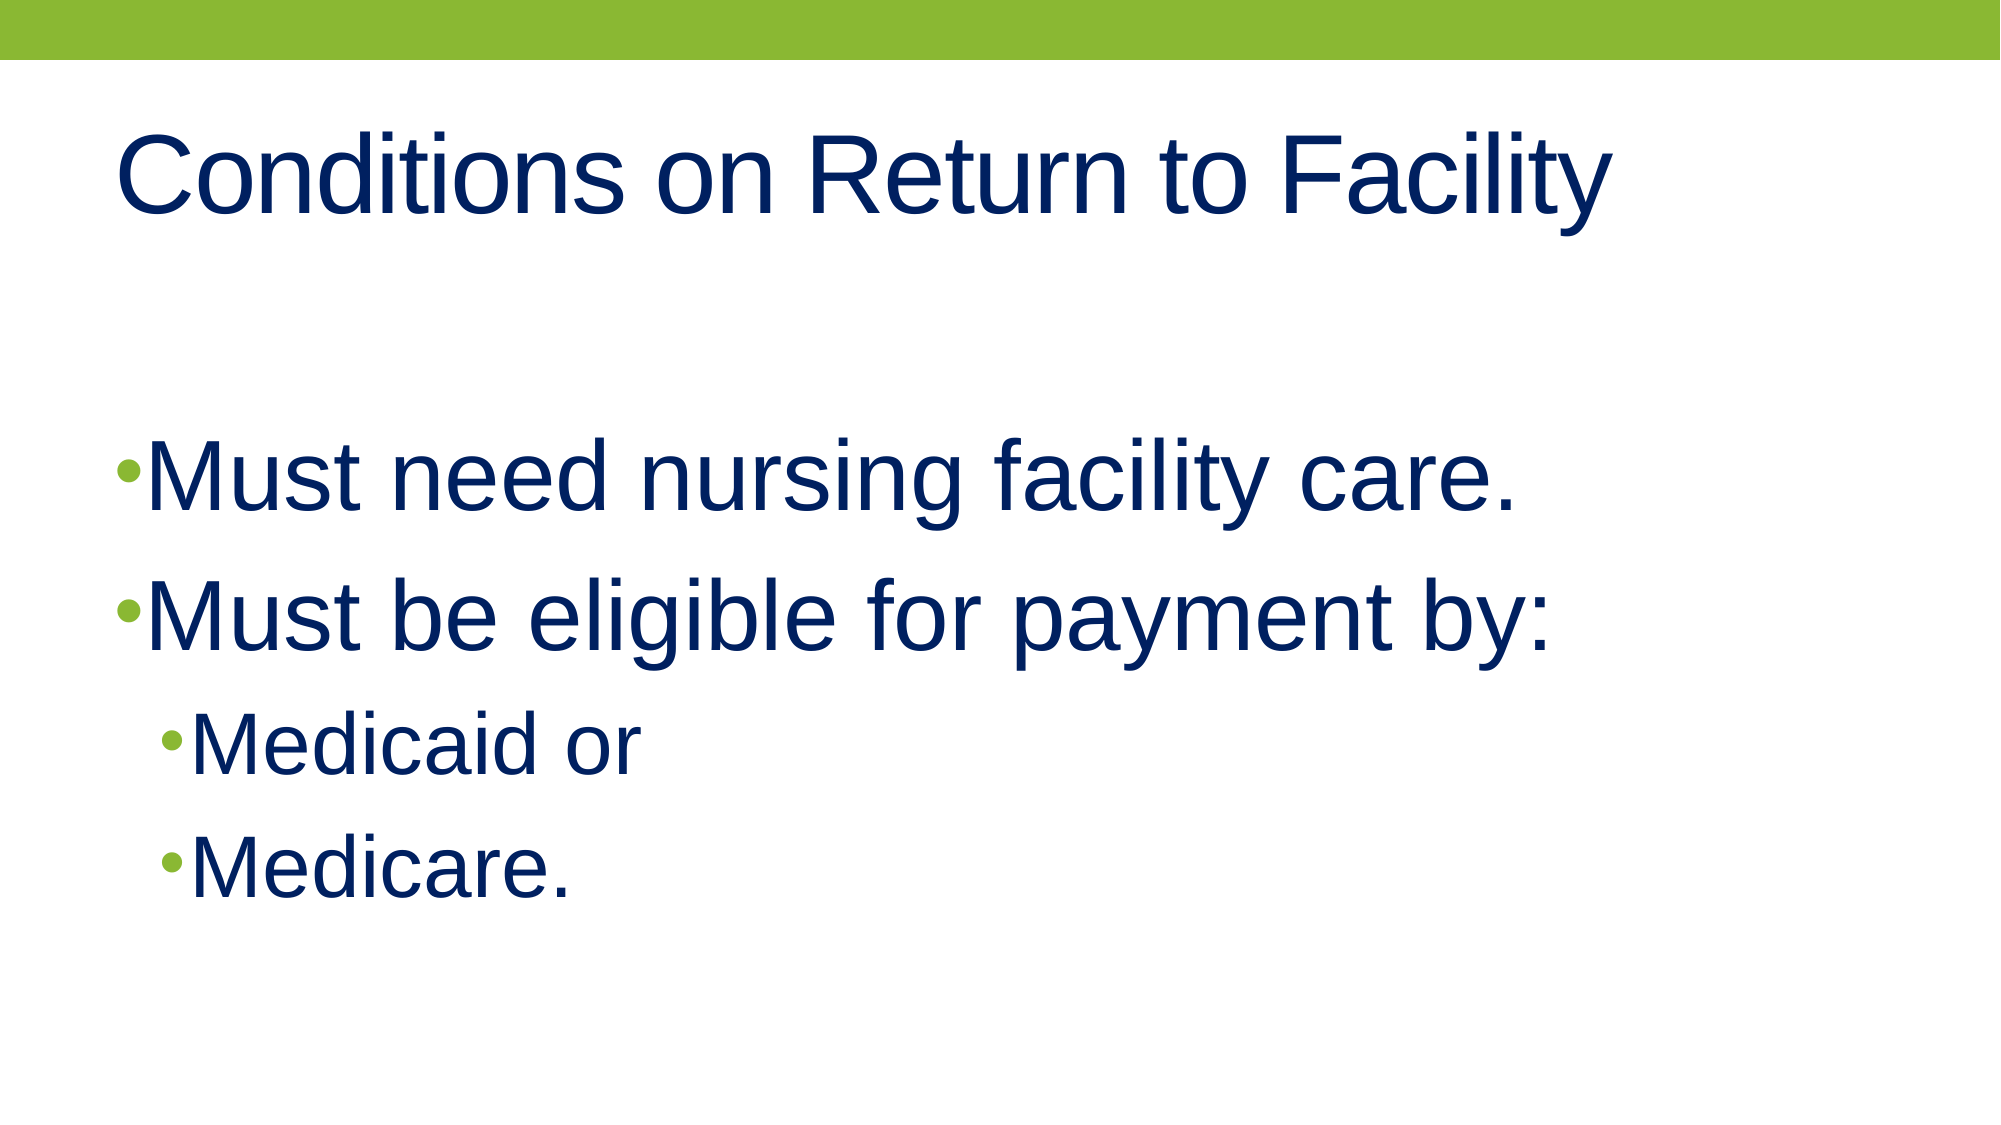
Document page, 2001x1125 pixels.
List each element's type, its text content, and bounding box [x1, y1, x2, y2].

list Must need nursing facility care. Must be eligible for payment by: Medicaid or Medicare. [99, 262, 1901, 1063]
title Conditions on Return to Facility [99, 87, 1900, 250]
